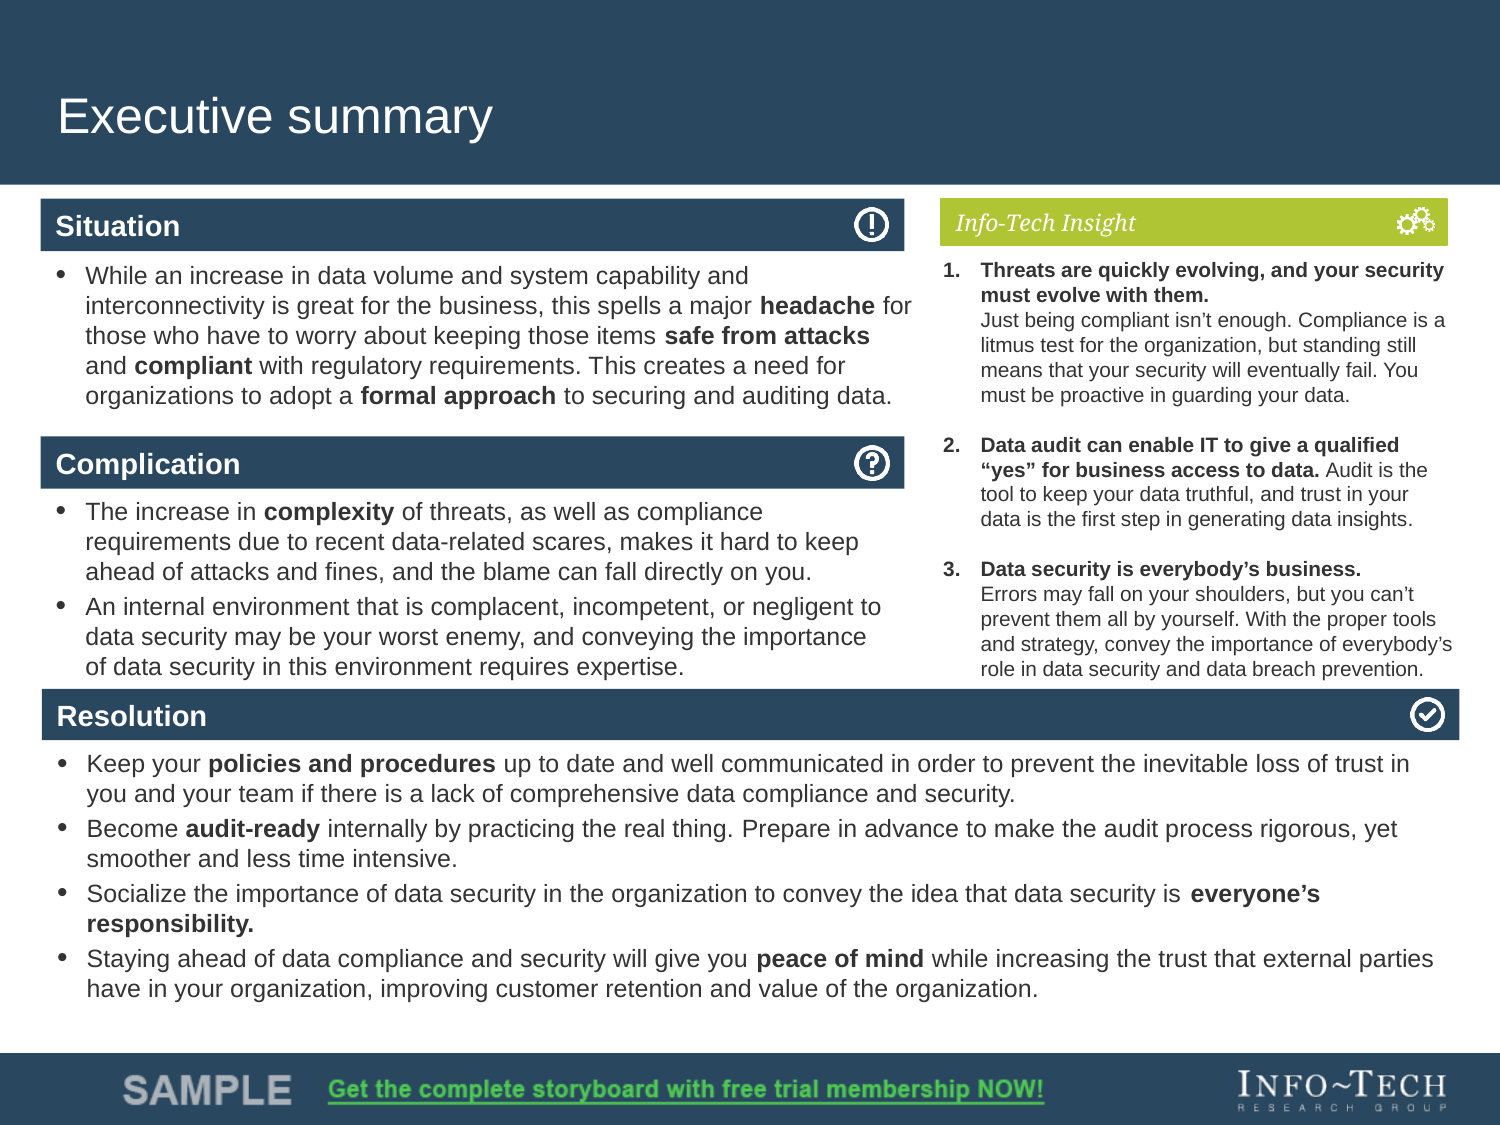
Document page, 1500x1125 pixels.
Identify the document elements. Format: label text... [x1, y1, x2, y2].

list Keep your policies and procedures up to date and well communicated in order to prevent the inevitable loss of trust in you and your team if there is a lack of comprehensive data compliance and security. Become audit-ready internally by practicing the real thing. Prepare in advance to make the audit process rigorous, yet smoother and less time intensive. Socialize the importance of data security in the organization to convey the idea that data security is everyone’s responsibility. Staying ahead of data compliance and security will give you peace of mind while increasing the trust that external parties have in your organization, improving customer retention and value of the organization. [41, 739, 1457, 1038]
list While an increase in data volume and system capability and interconnectivity is great for the business, this spells a major headache for those who have to worry about keeping those items safe from attacks and compliant with regulatory requirements. This creates a need for organizations to adopt a formal approach to securing and auditing data. [40, 251, 929, 430]
title Executive summary [41, 41, 1457, 187]
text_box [0, 1053, 1500, 1125]
list The increase in complexity of threats, as well as compliance requirements due to recent data-related scares, makes it hard to keep ahead of attacks and fines, and the blame can fall directly on you. An internal environment that is complacent, incompetent, or negligent to data security may be your worst enemy, and conveying the importance of data security in this environment requires expertise. [40, 487, 904, 665]
picture [1410, 697, 1445, 732]
list Threats are quickly evolving, and your security must evolve with them. Just being compliant isn’t enough. Compliance is a litmus test for the organization, but standing still means that your security will eventually fail. You must be proactive in guarding your data. Data audit can enable IT to give a qualified “yes” for business access to data. Audit is the tool to keep your data truthful, and trust in your data is the first step in generating data insights. Data security is everybody’s business. Errors may fall on your shoulders, but you can’t prevent them all by yourself. With the proper tools and strategy, convey the importance of everybody’s role in data security and data breach prevention. [927, 261, 1470, 677]
picture [854, 207, 889, 242]
picture [854, 445, 890, 481]
